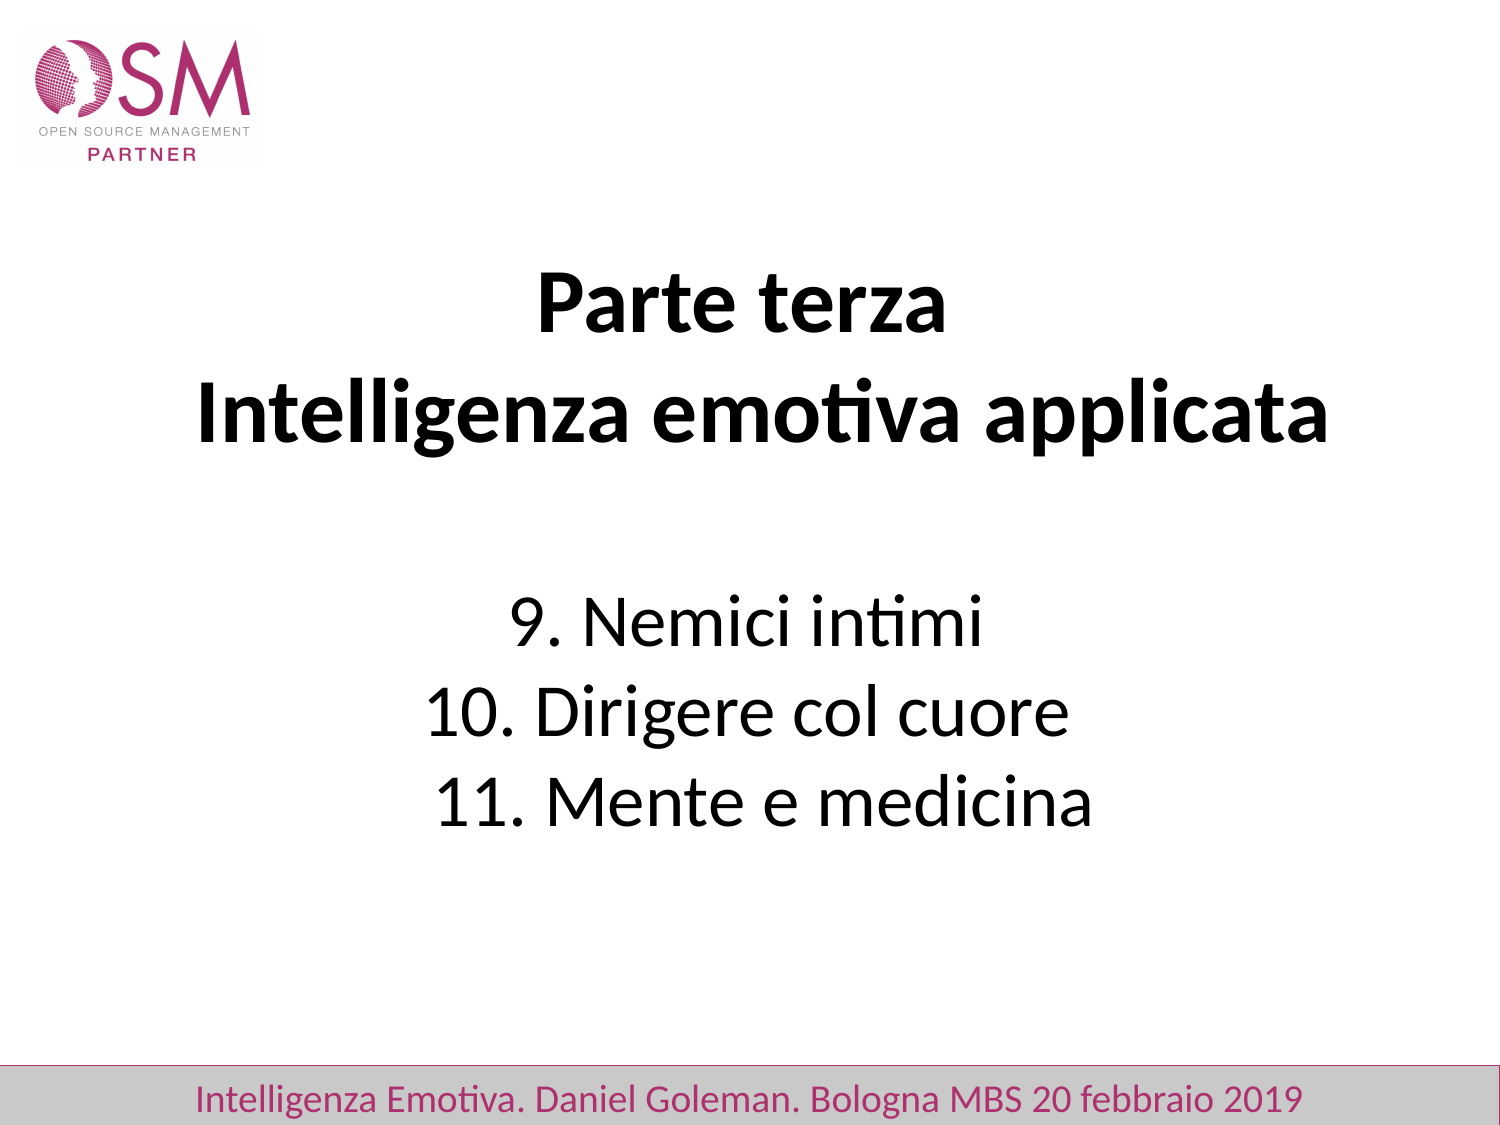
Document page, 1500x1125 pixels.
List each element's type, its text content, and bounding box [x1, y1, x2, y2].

picture [22, 30, 261, 169]
text_box Parte terza Intelligenza emotiva applicata 9. Nemici intimi 10. Dirigere col cuore 11. Mente e medicina [180, 233, 1347, 1014]
text_box Intelligenza Emotiva. Daniel Goleman. Bologna MBS 20 febbraio 2019 [0, 1065, 1500, 1125]
